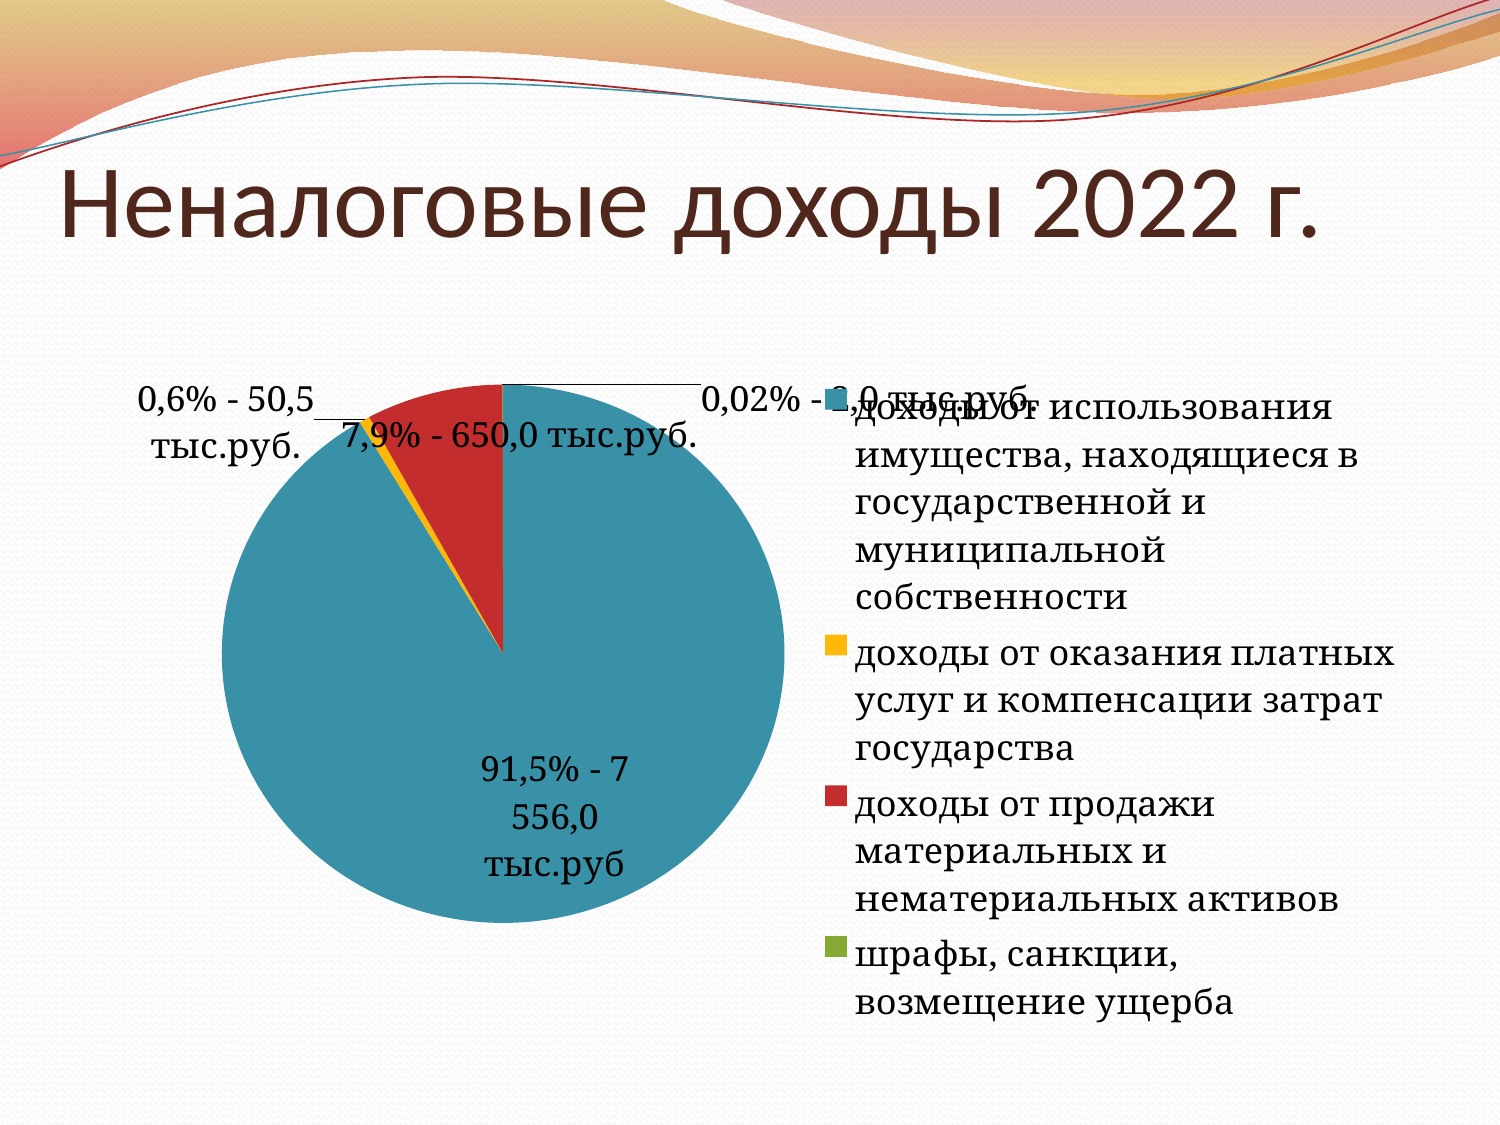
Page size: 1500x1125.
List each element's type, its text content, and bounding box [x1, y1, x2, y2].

chart [74, 317, 1426, 1038]
title Неналоговые доходы 2022 г. [58, 70, 1409, 258]
